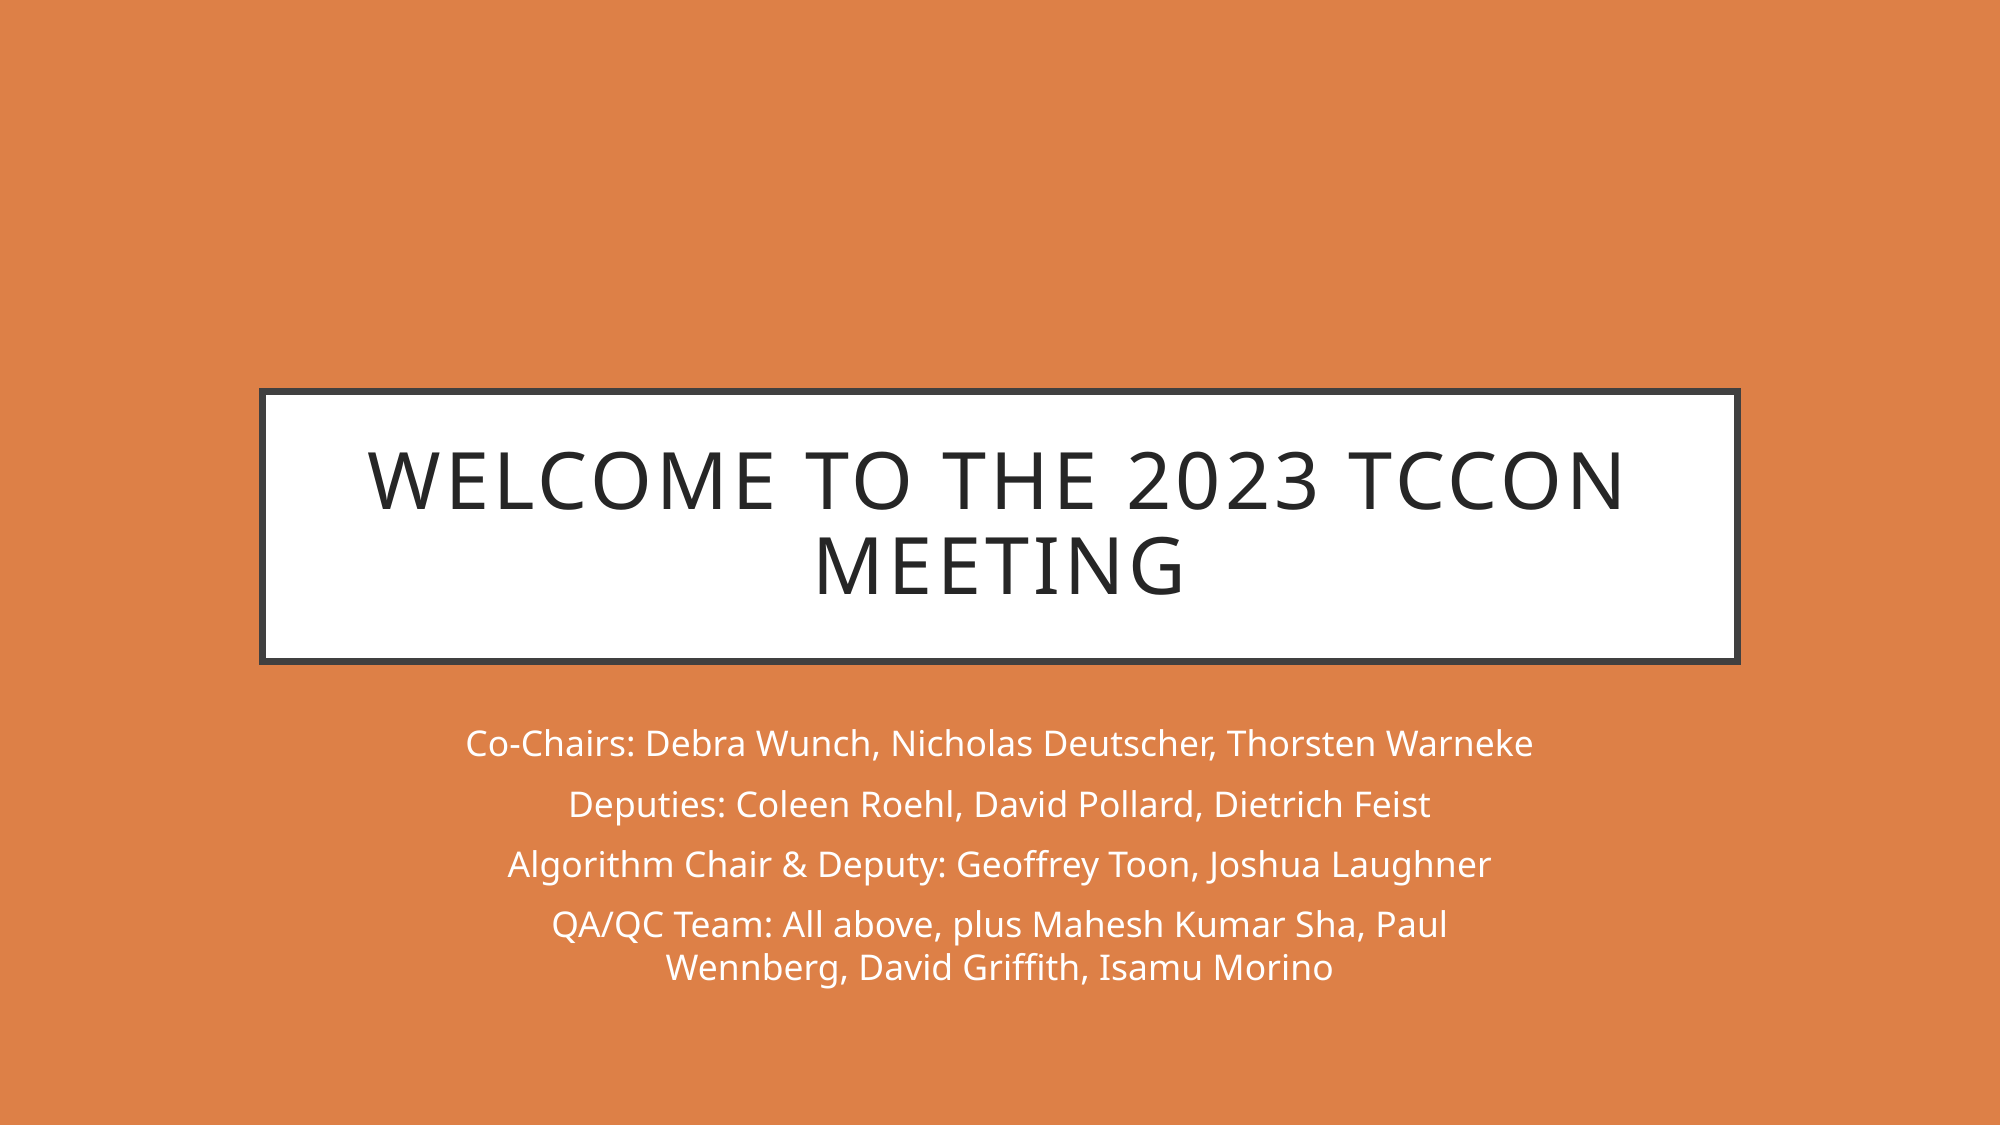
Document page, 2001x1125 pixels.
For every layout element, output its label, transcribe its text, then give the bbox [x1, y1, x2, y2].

subtitle Co-Chairs: Debra Wunch, Nicholas Deutscher, Thorsten Warneke Deputies: Coleen Roehl, David Pollard, Dietrich Feist Algorithm Chair & Deputy: Geoffrey Toon, Joshua Laughner QA/QC Team: All above, plus Mahesh Kumar Sha, Paul Wennberg, David Griffith, Isamu Morino [442, 713, 1558, 1008]
title Welcome to the 2023 TCCON Meeting [259, 388, 1741, 665]
